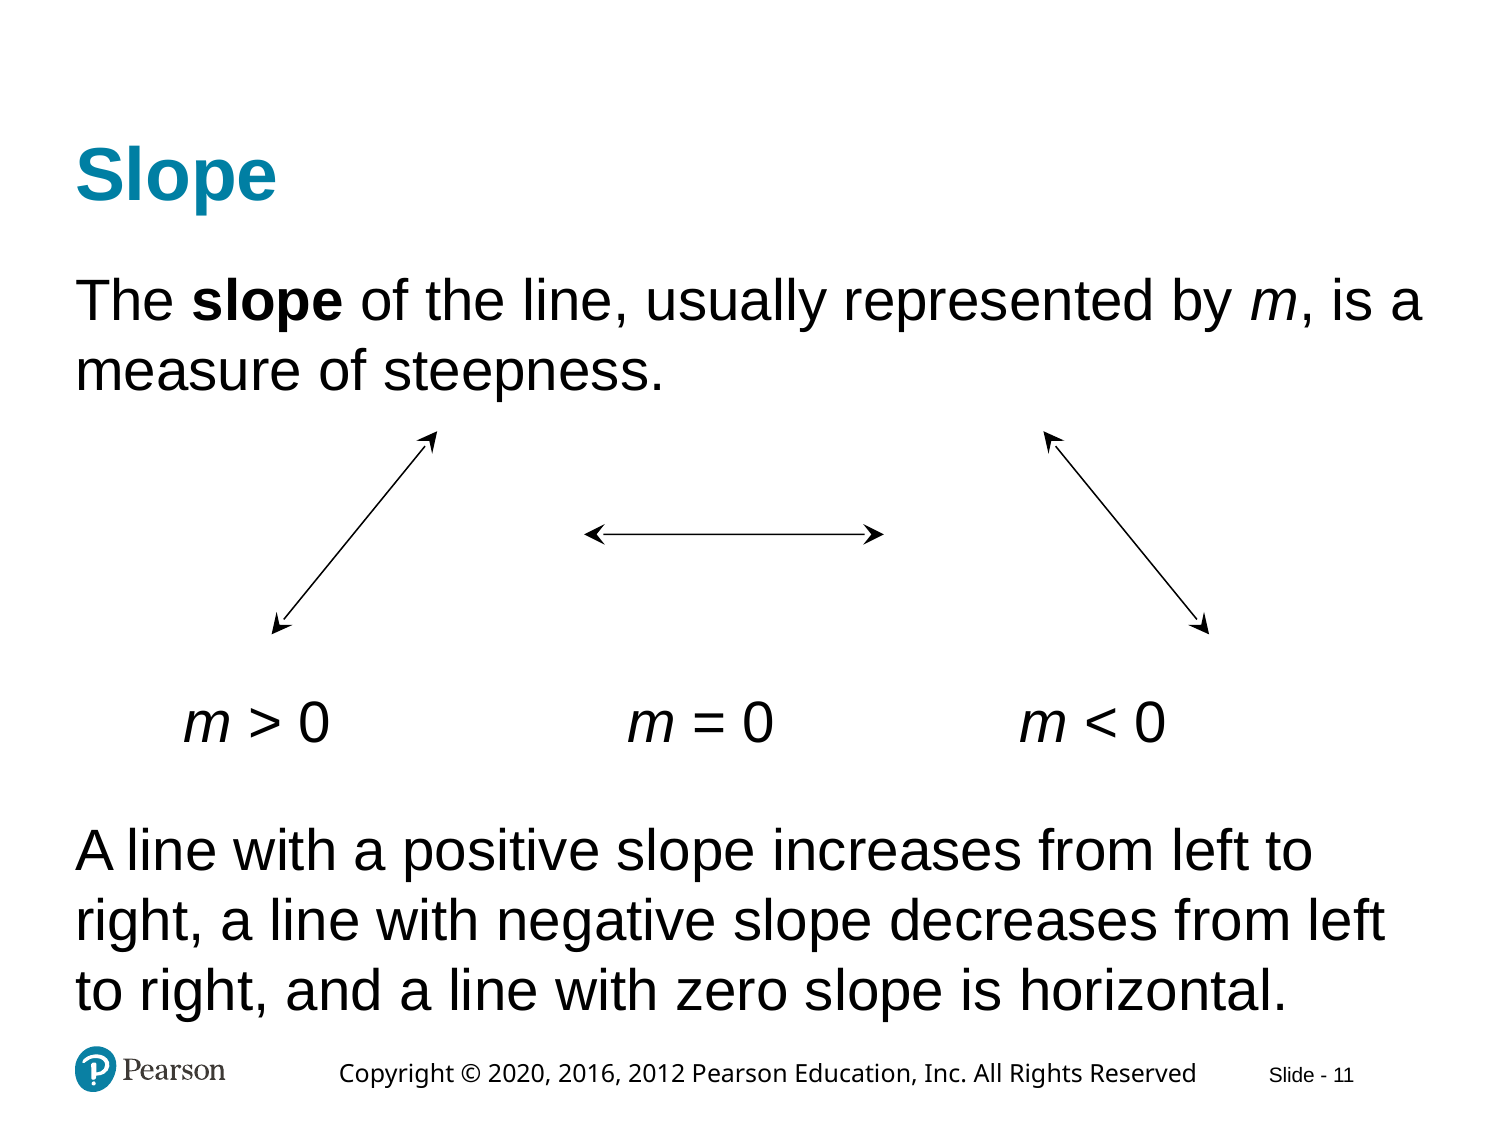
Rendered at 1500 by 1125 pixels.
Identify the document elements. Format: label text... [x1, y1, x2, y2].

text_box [168, 430, 438, 762]
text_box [1004, 430, 1210, 762]
title Slope [75, 35, 1425, 216]
list The slope of the line, usually represented by m, is a measure of steepness. [75, 262, 1425, 390]
list A line with a positive slope increases from left to right, a line with negative slope decreases from left to right, and a line with zero slope is horizontal. [75, 812, 1425, 1025]
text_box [583, 534, 885, 762]
